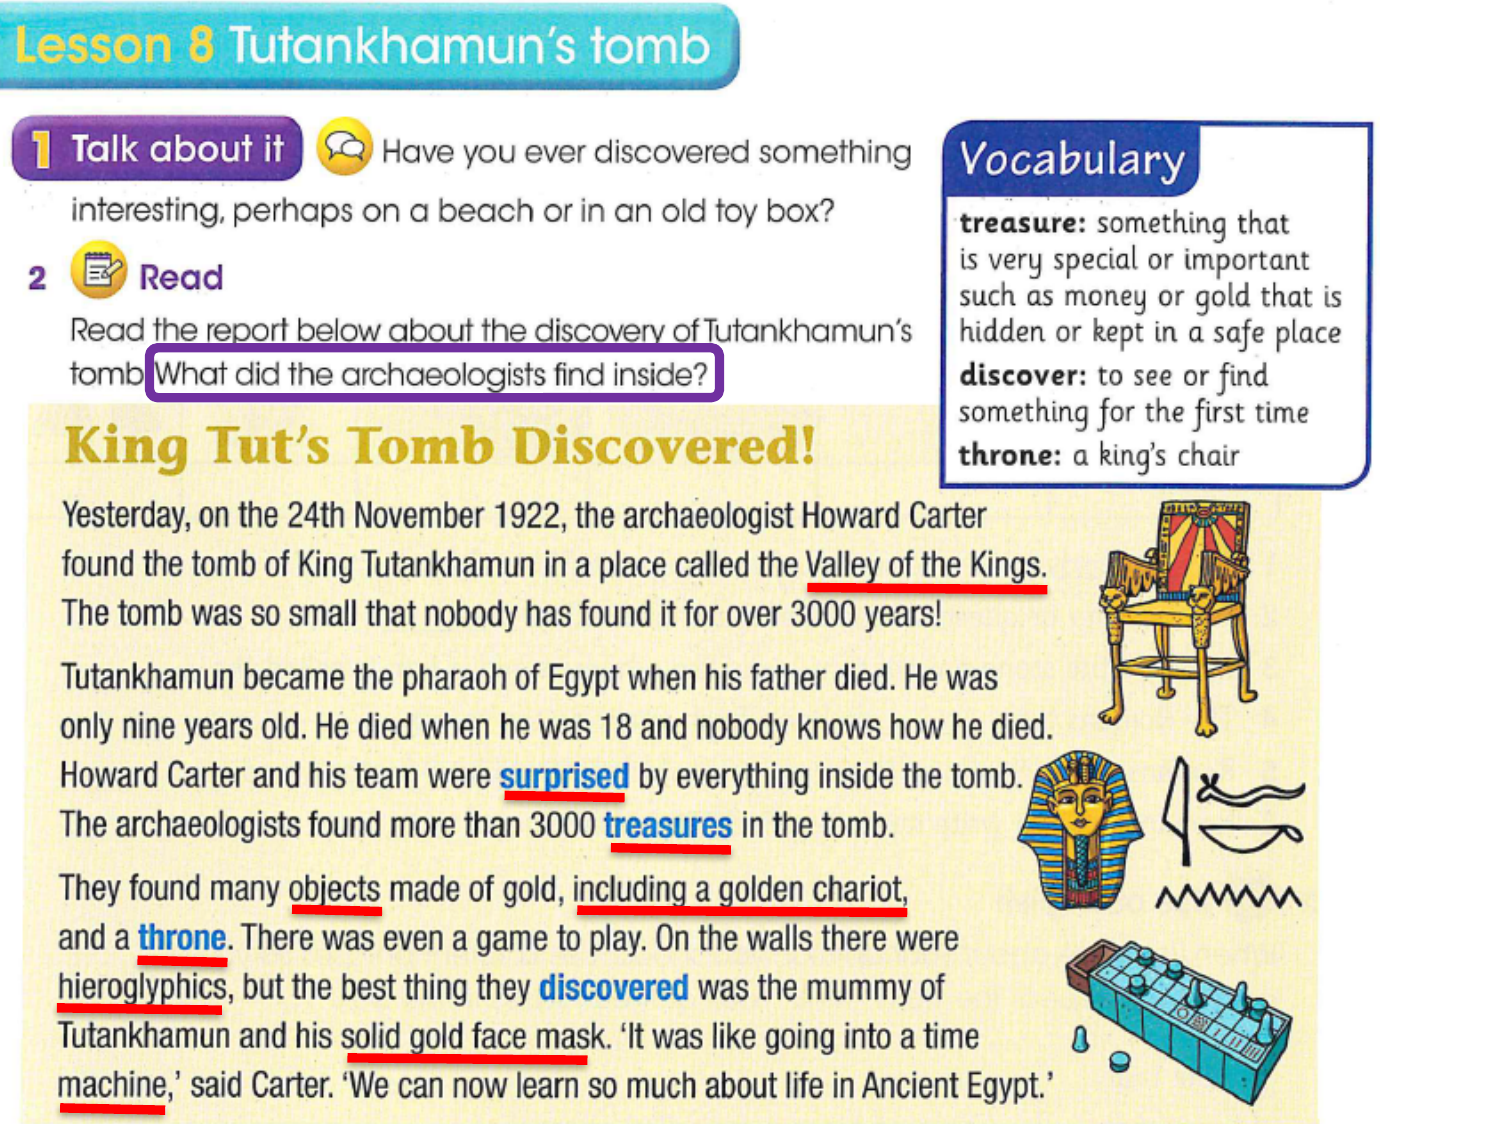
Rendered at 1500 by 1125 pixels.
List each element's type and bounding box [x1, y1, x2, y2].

text_box [137, 959, 228, 963]
text_box [291, 908, 383, 912]
text_box [347, 1057, 588, 1061]
text_box [610, 847, 732, 851]
text_box [576, 909, 908, 913]
text_box [56, 1007, 223, 1011]
text_box [59, 1107, 166, 1111]
picture [0, 0, 1381, 1125]
